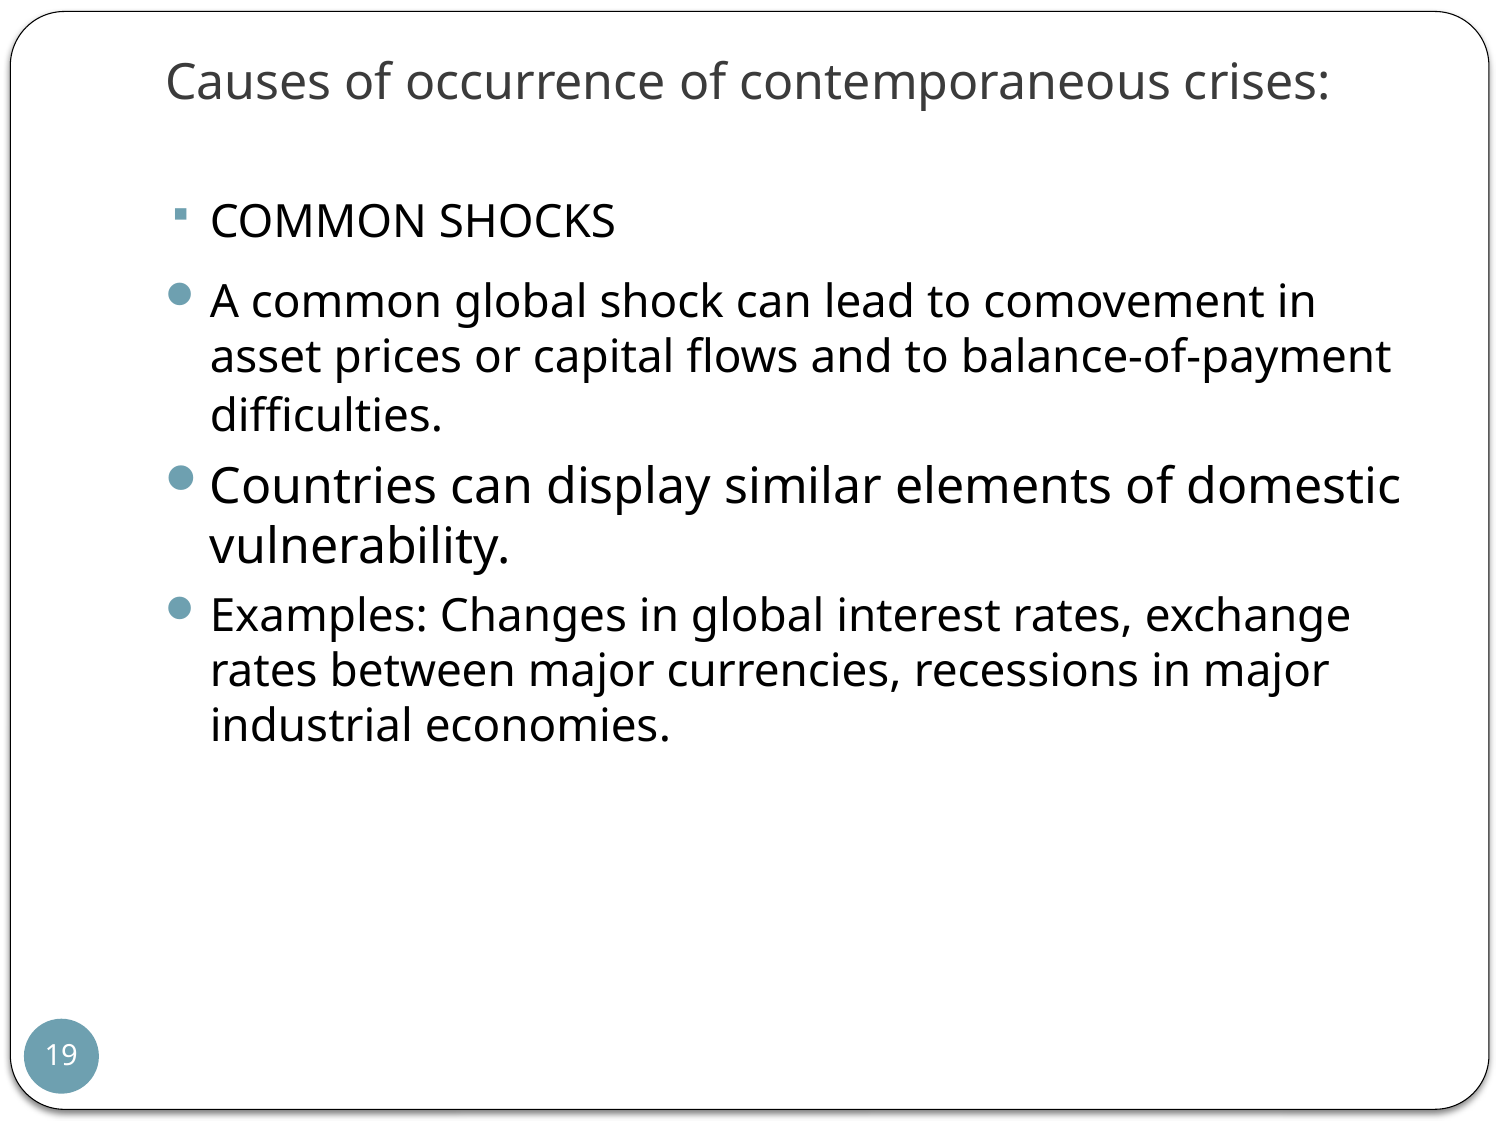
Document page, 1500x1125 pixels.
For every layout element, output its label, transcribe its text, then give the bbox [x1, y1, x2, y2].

list COMMON SHOCKS A common global shock can lead to comovement in asset prices or capital flows and to balance-of-payment difficulties. Countries can display similar elements of domestic vulnerability. Examples: Changes in global interest rates, exchange rates between major currencies, recessions in major industrial economies. [149, 184, 1426, 988]
slide_number 19 [23, 1018, 99, 1094]
title Causes of occurrence of contemporaneous crises: [149, 44, 1426, 184]
